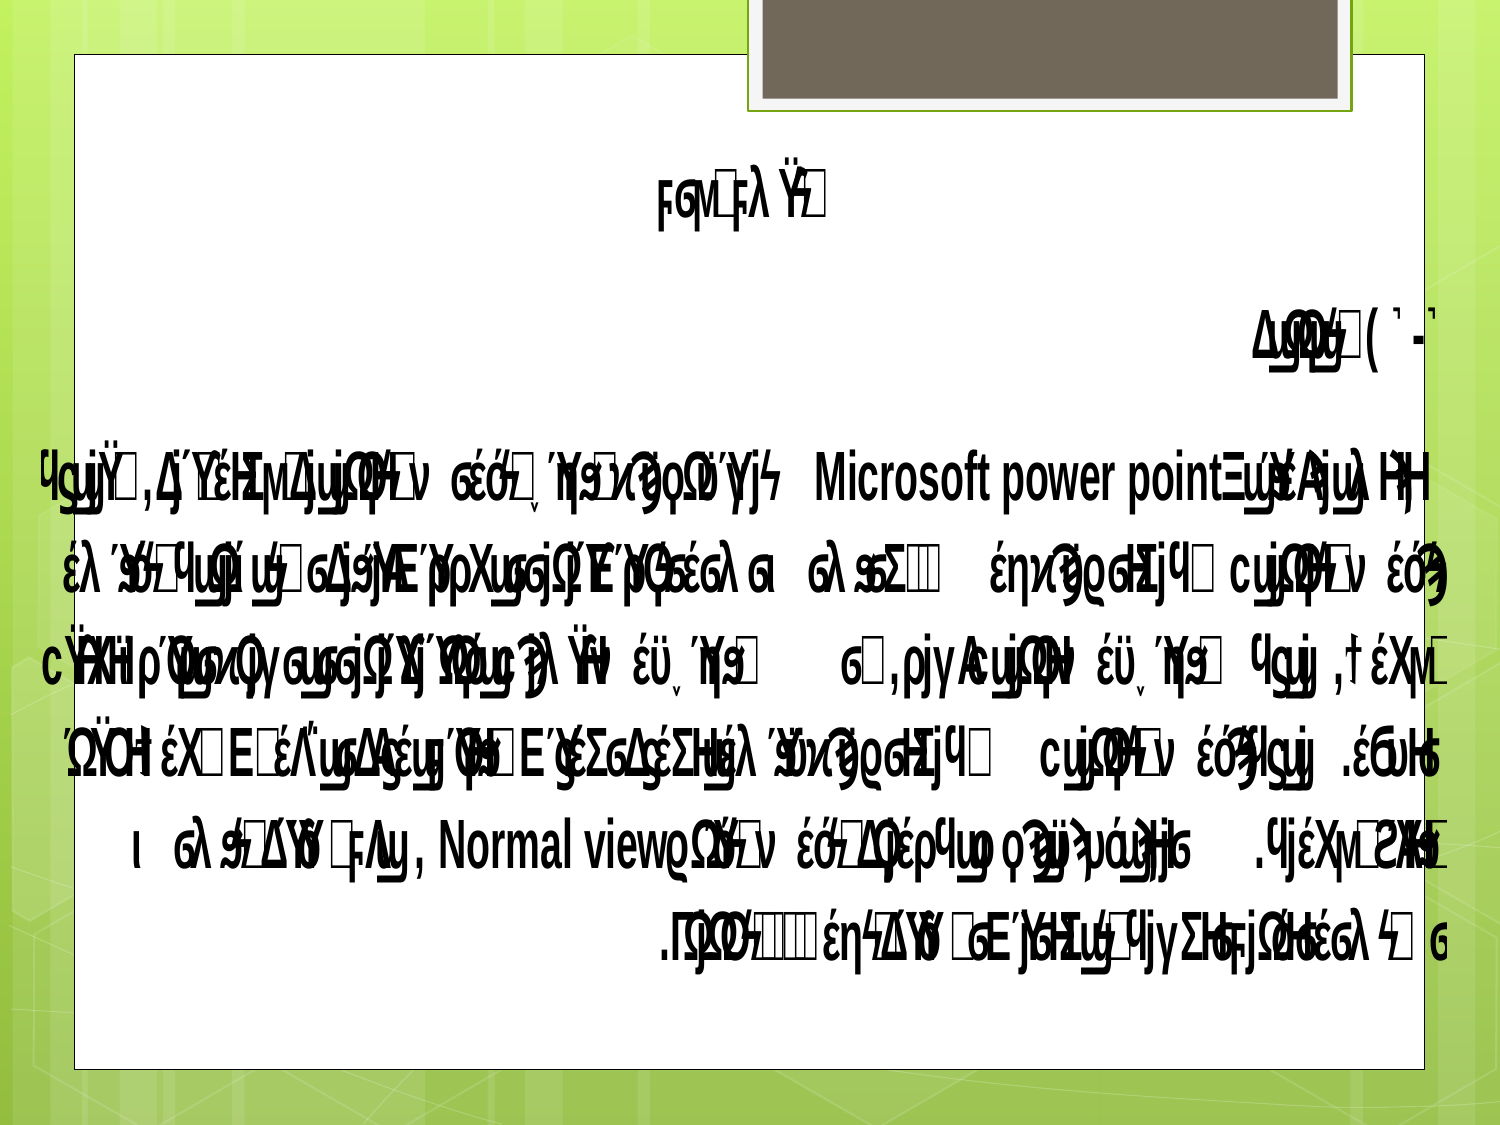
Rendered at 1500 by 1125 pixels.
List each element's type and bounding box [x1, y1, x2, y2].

picture [41, 152, 1448, 1040]
